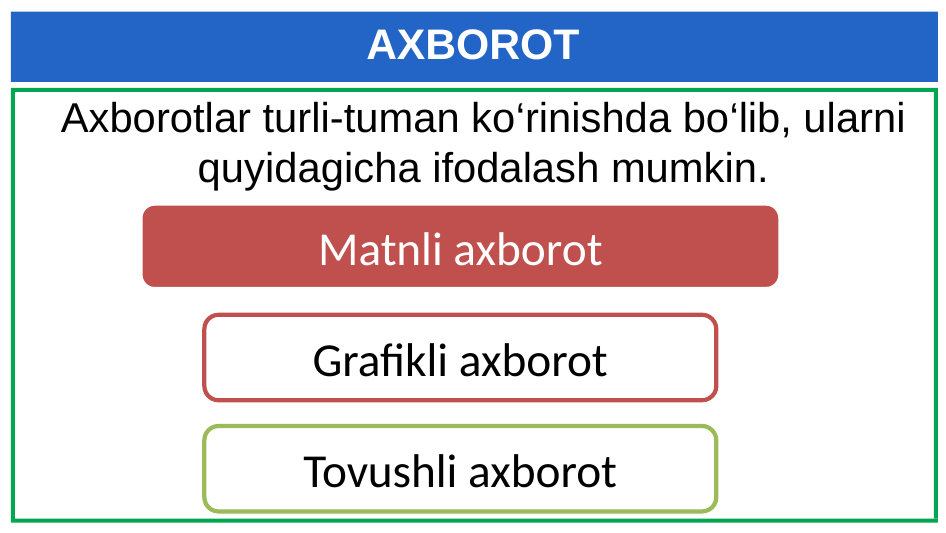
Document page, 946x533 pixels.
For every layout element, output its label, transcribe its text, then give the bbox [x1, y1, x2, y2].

title Axborotlar turli-tuman ko‘rinishda bo‘lib, ularni quyidagicha ifodalash mumkin. [20, 90, 946, 192]
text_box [60, 203, 861, 512]
text_box AXBOROT [49, 16, 897, 69]
